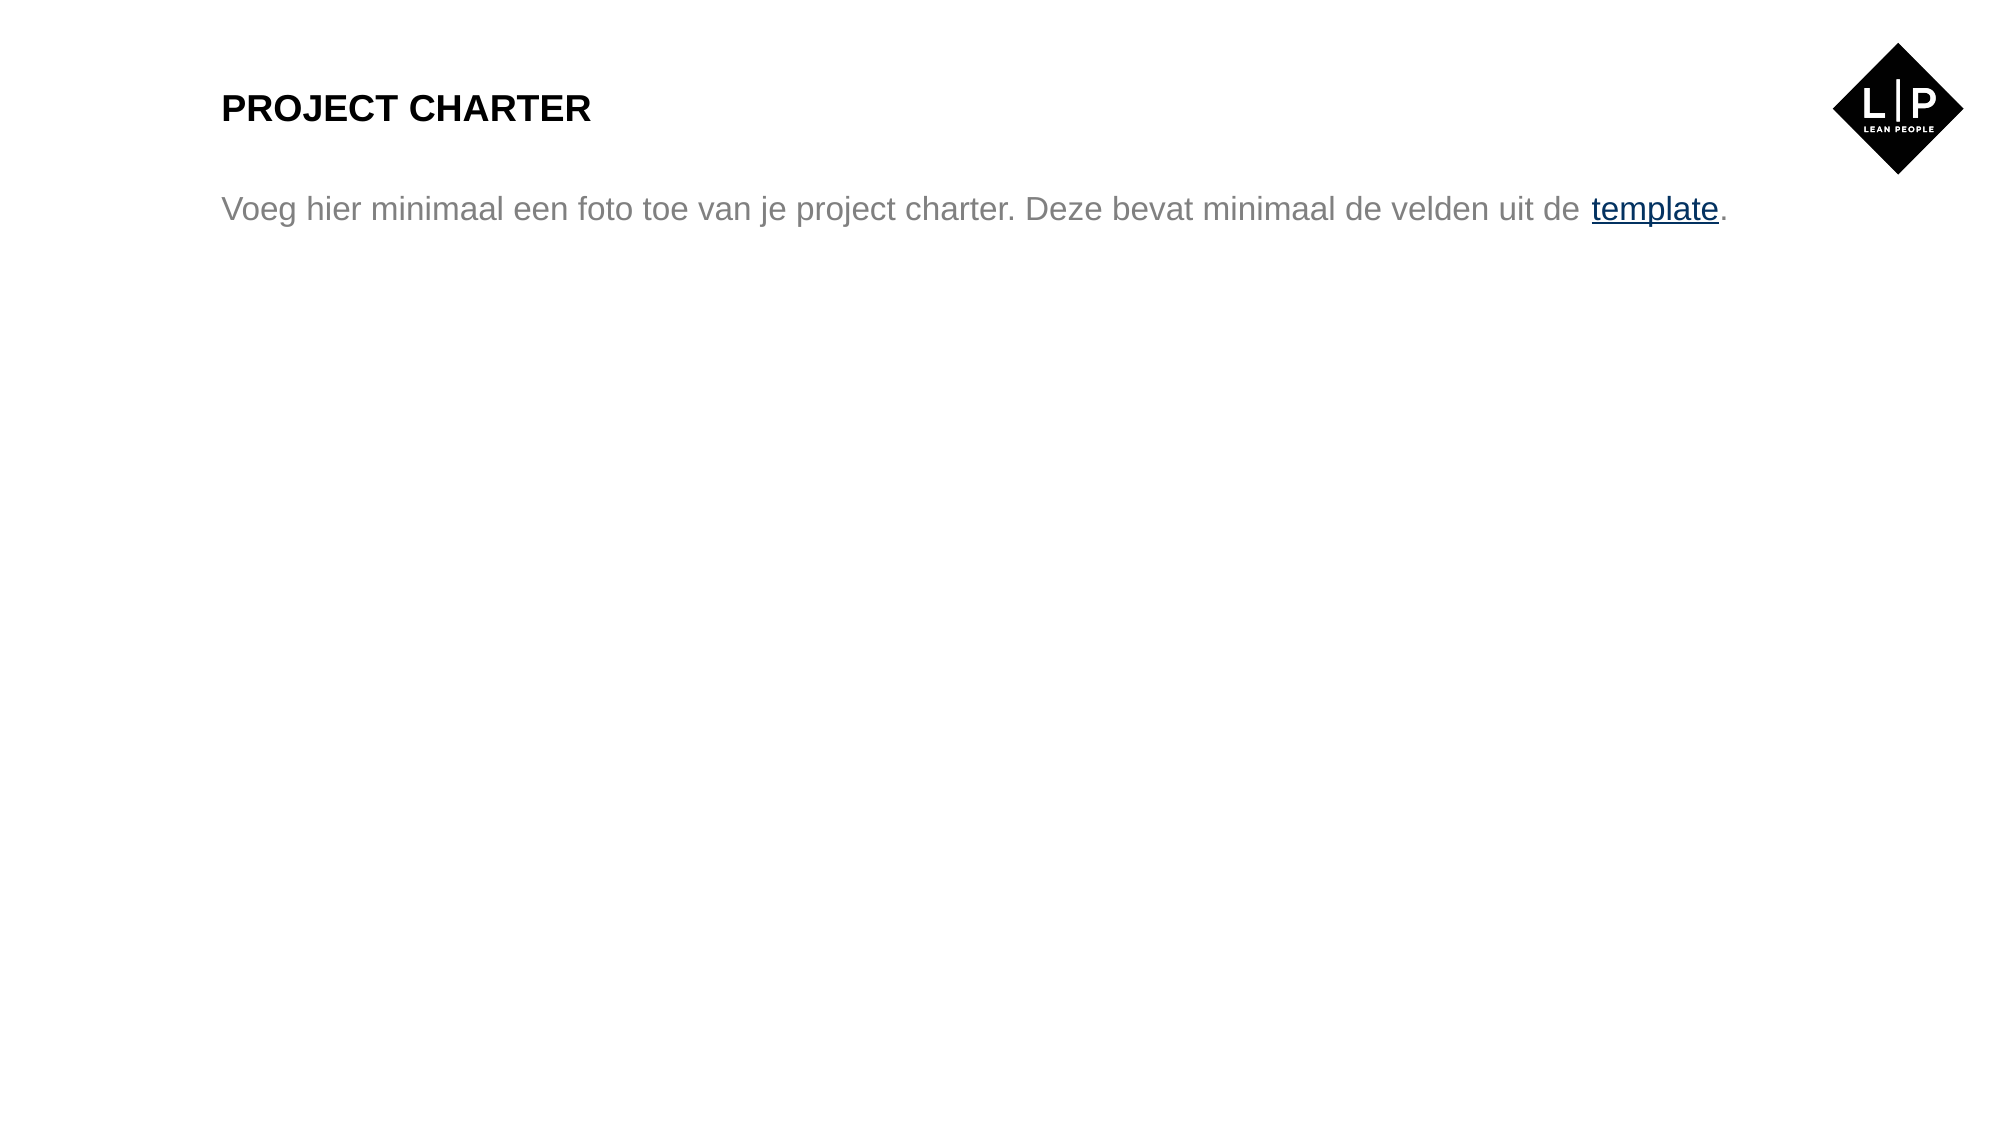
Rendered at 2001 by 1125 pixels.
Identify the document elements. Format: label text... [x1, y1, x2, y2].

text_box PROJECT CHARTER [206, 64, 1142, 154]
picture [1822, 31, 1975, 185]
list Voeg hier minimaal een foto toe van je project charter. Deze bevat minimaal de velden uit de template. [206, 184, 1823, 958]
